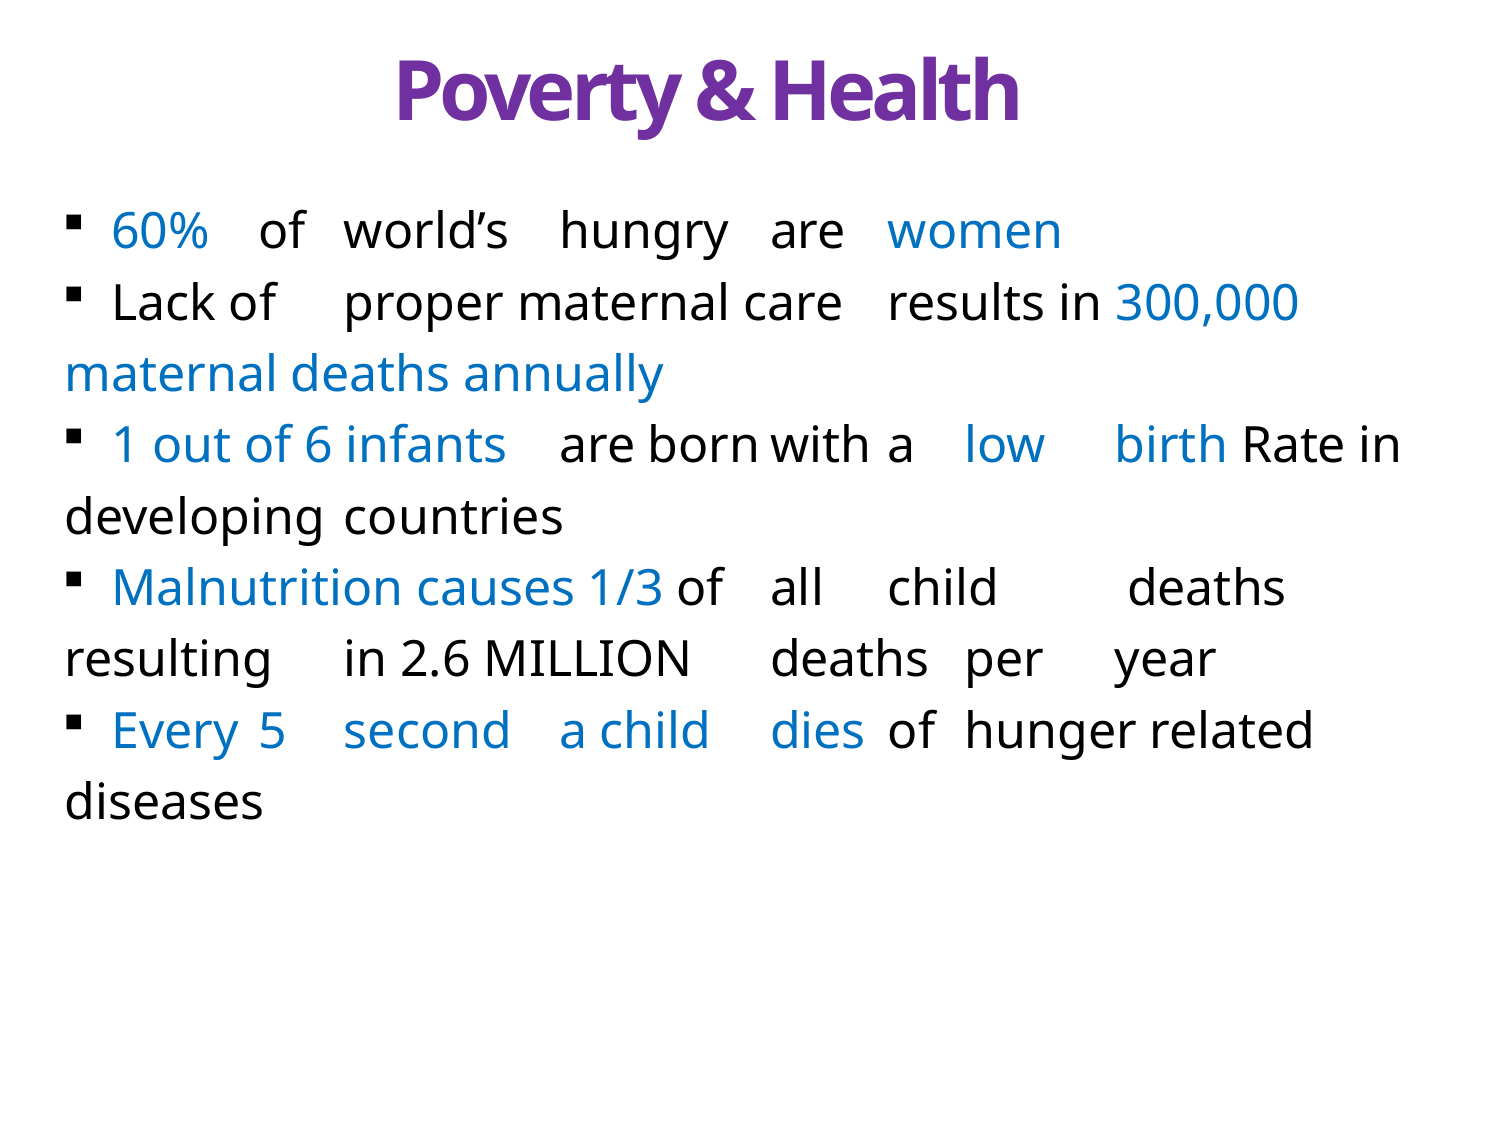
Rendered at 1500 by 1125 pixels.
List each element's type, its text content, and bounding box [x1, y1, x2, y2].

text_box 60% of world’s hungry are women Lack of proper maternal care results in 300,000 maternal deaths annually 1 out of 6 infants are born with a low birth Rate in developing countries Malnutrition causes 1/3 of all child deaths resulting in 2.6 MILLION deaths per year Every 5 second a child dies of hunger related diseases [62, 187, 1419, 830]
text_box Poverty & Health [362, 37, 1053, 138]
